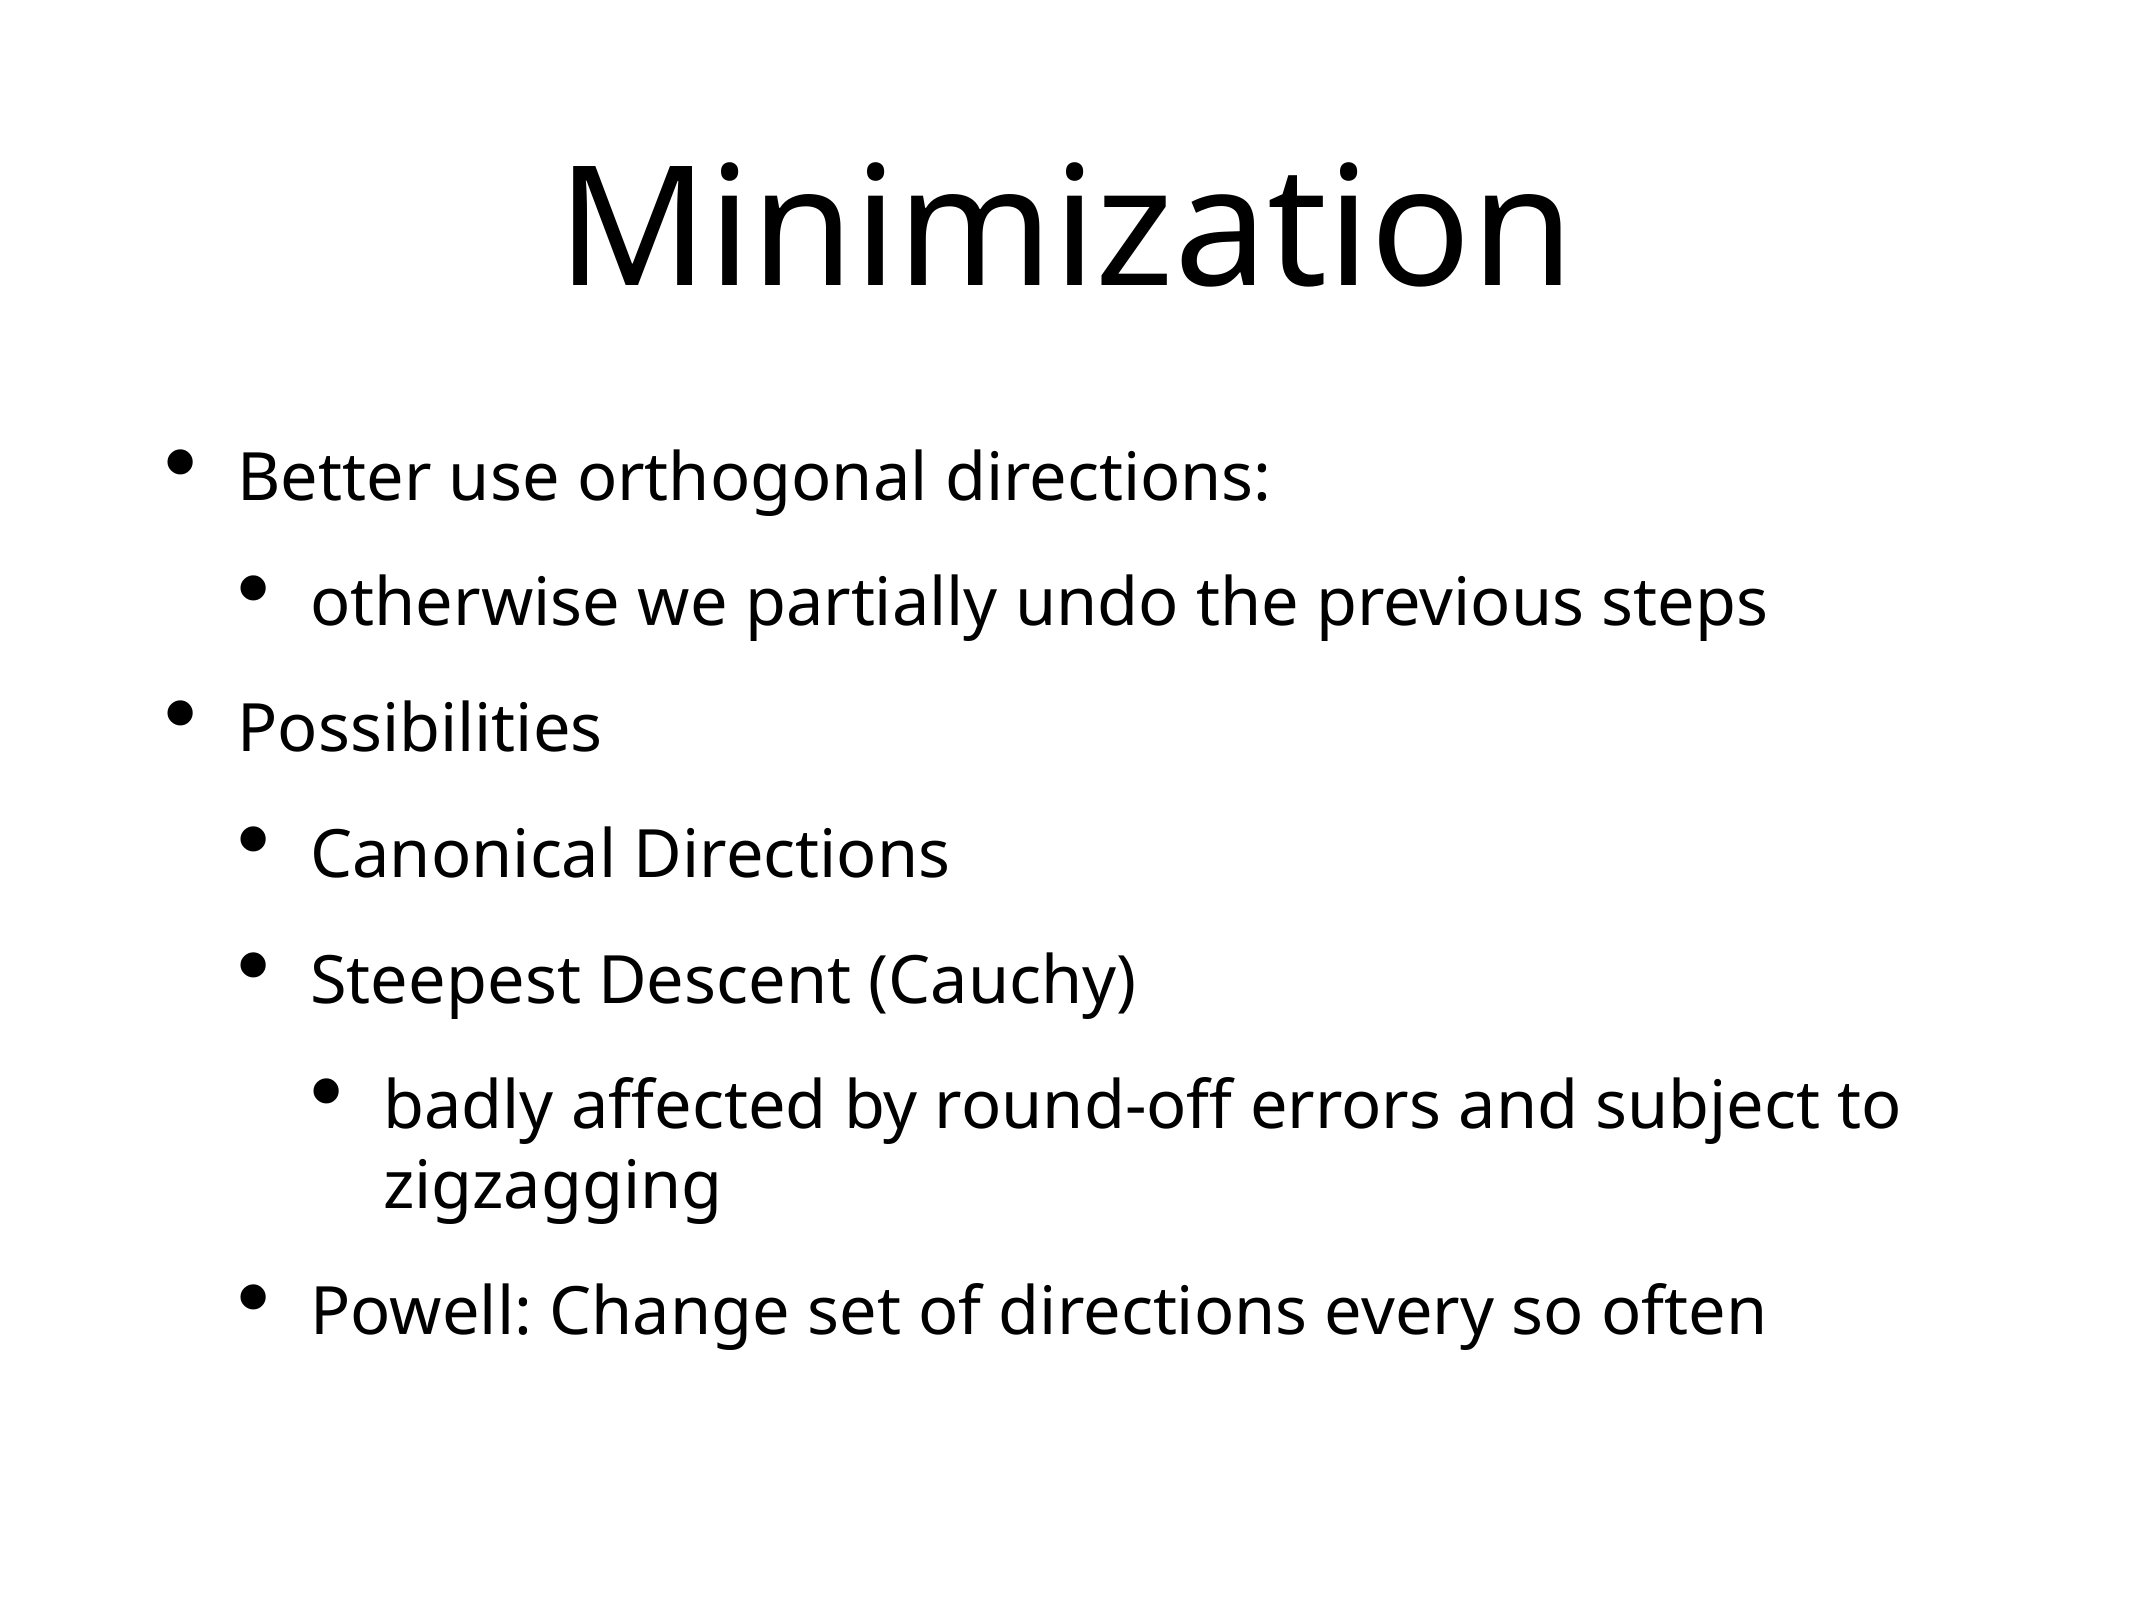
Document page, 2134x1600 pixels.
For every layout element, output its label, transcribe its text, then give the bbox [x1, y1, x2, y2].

list Better use orthogonal directions: otherwise we partially undo the previous steps Possibilities Canonical Directions Steepest Descent (Cauchy) badly affected by round-off errors and subject to zigzagging Powell: Change set of directions every so often [155, 424, 1978, 1457]
title Minimization [155, 41, 1978, 397]
